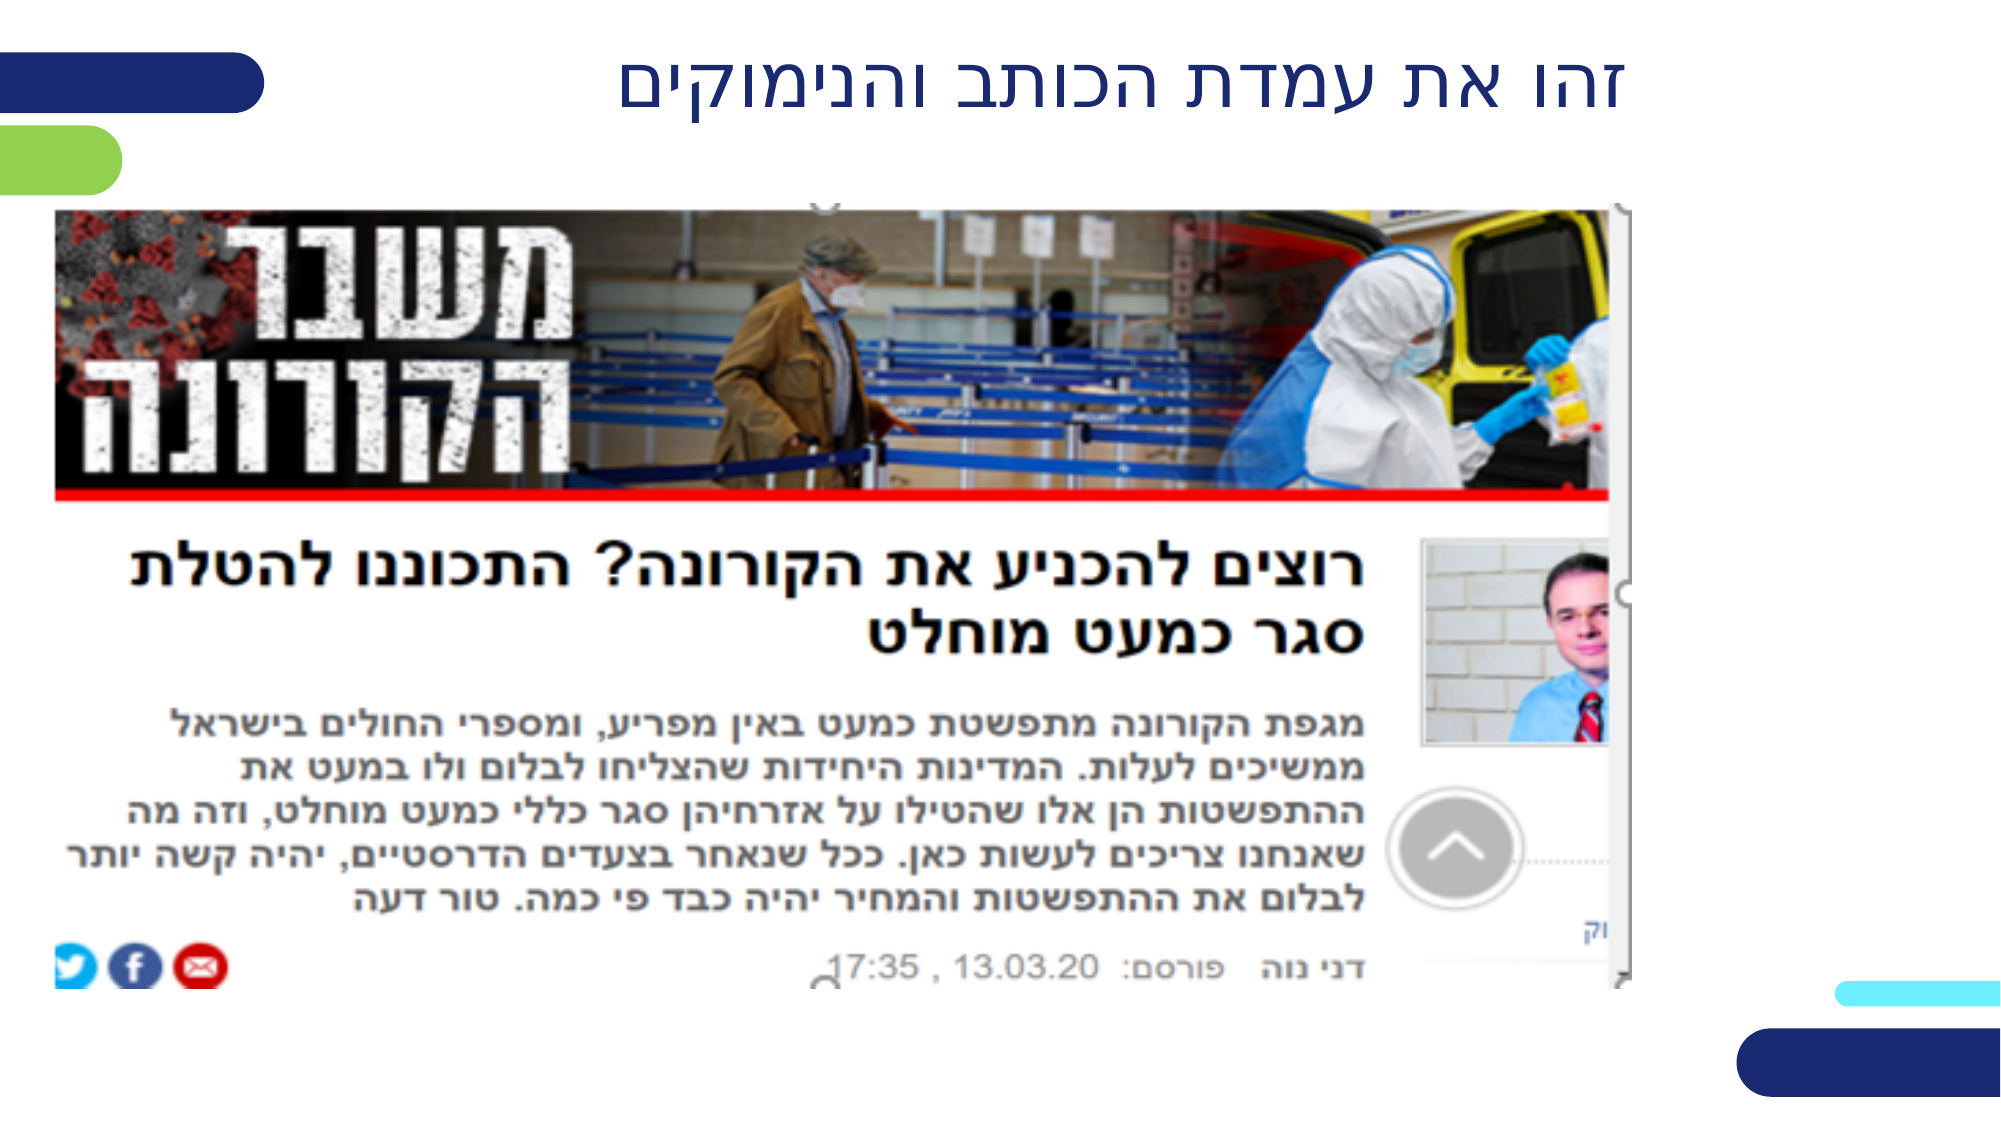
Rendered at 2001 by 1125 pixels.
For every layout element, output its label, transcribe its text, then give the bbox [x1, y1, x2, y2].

title זהו את עמדת הכותב והנימוקים [284, 30, 1962, 136]
picture [45, 203, 1632, 990]
